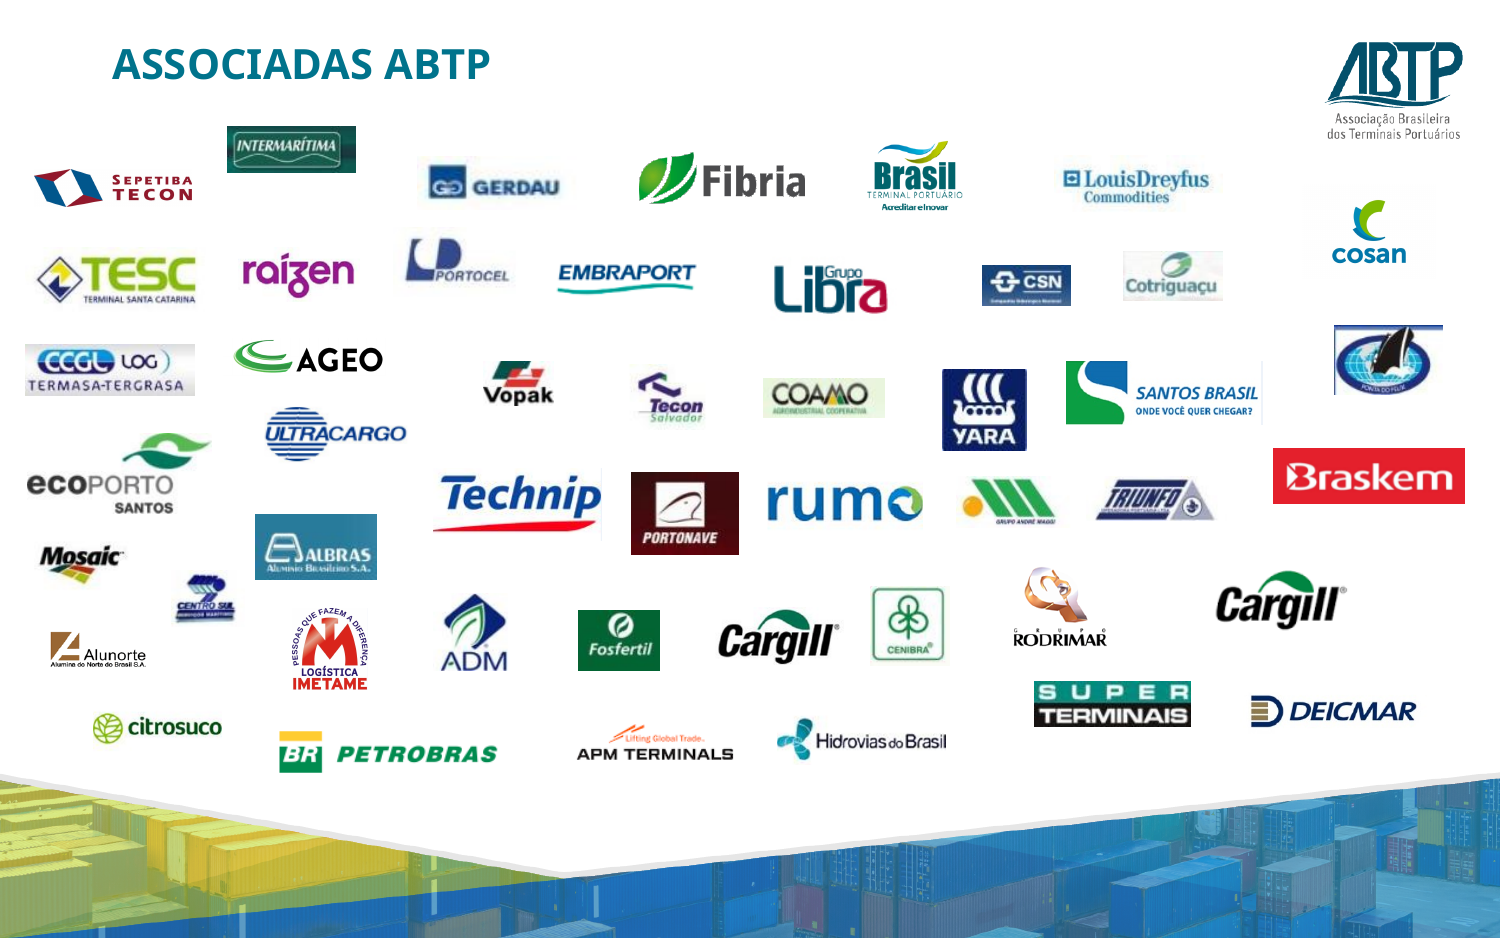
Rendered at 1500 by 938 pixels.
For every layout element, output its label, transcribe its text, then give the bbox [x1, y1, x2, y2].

picture [0, 0, 1500, 938]
text_box ASSOCIADAS ABTP [97, 30, 507, 95]
